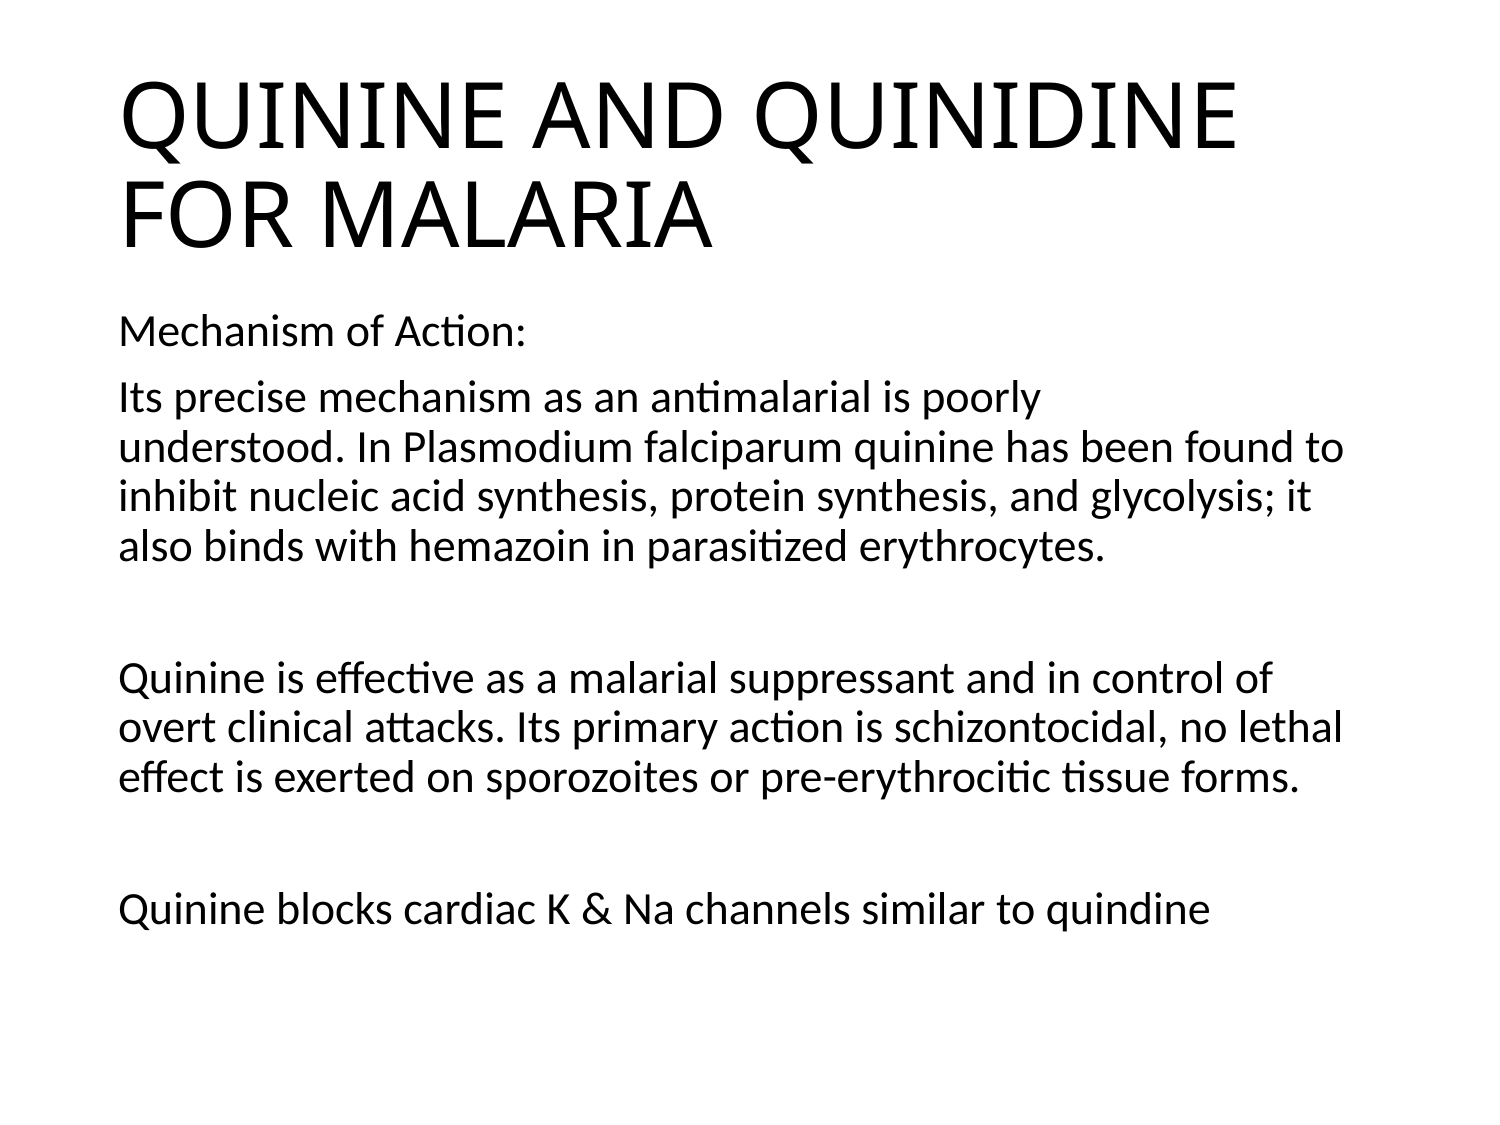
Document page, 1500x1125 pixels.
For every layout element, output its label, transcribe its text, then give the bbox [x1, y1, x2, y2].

list Mechanism of Action: Its precise mechanism as an antimalarial is poorly understood. In Plasmodium falciparum quinine has been found to inhibit nucleic acid synthesis, protein synthesis, and glycolysis; it also binds with hemazoin in parasitized erythrocytes. Quinine is effective as a malarial suppressant and in control of overt clinical attacks. Its primary action is schizontocidal, no lethal effect is exerted on sporozoites or pre-erythrocitic tissue forms. Quinine blocks cardiac K & Na channels similar to quindine [103, 299, 1397, 1014]
title QUININE AND QUINIDINE FOR MALARIA [103, 59, 1397, 278]
